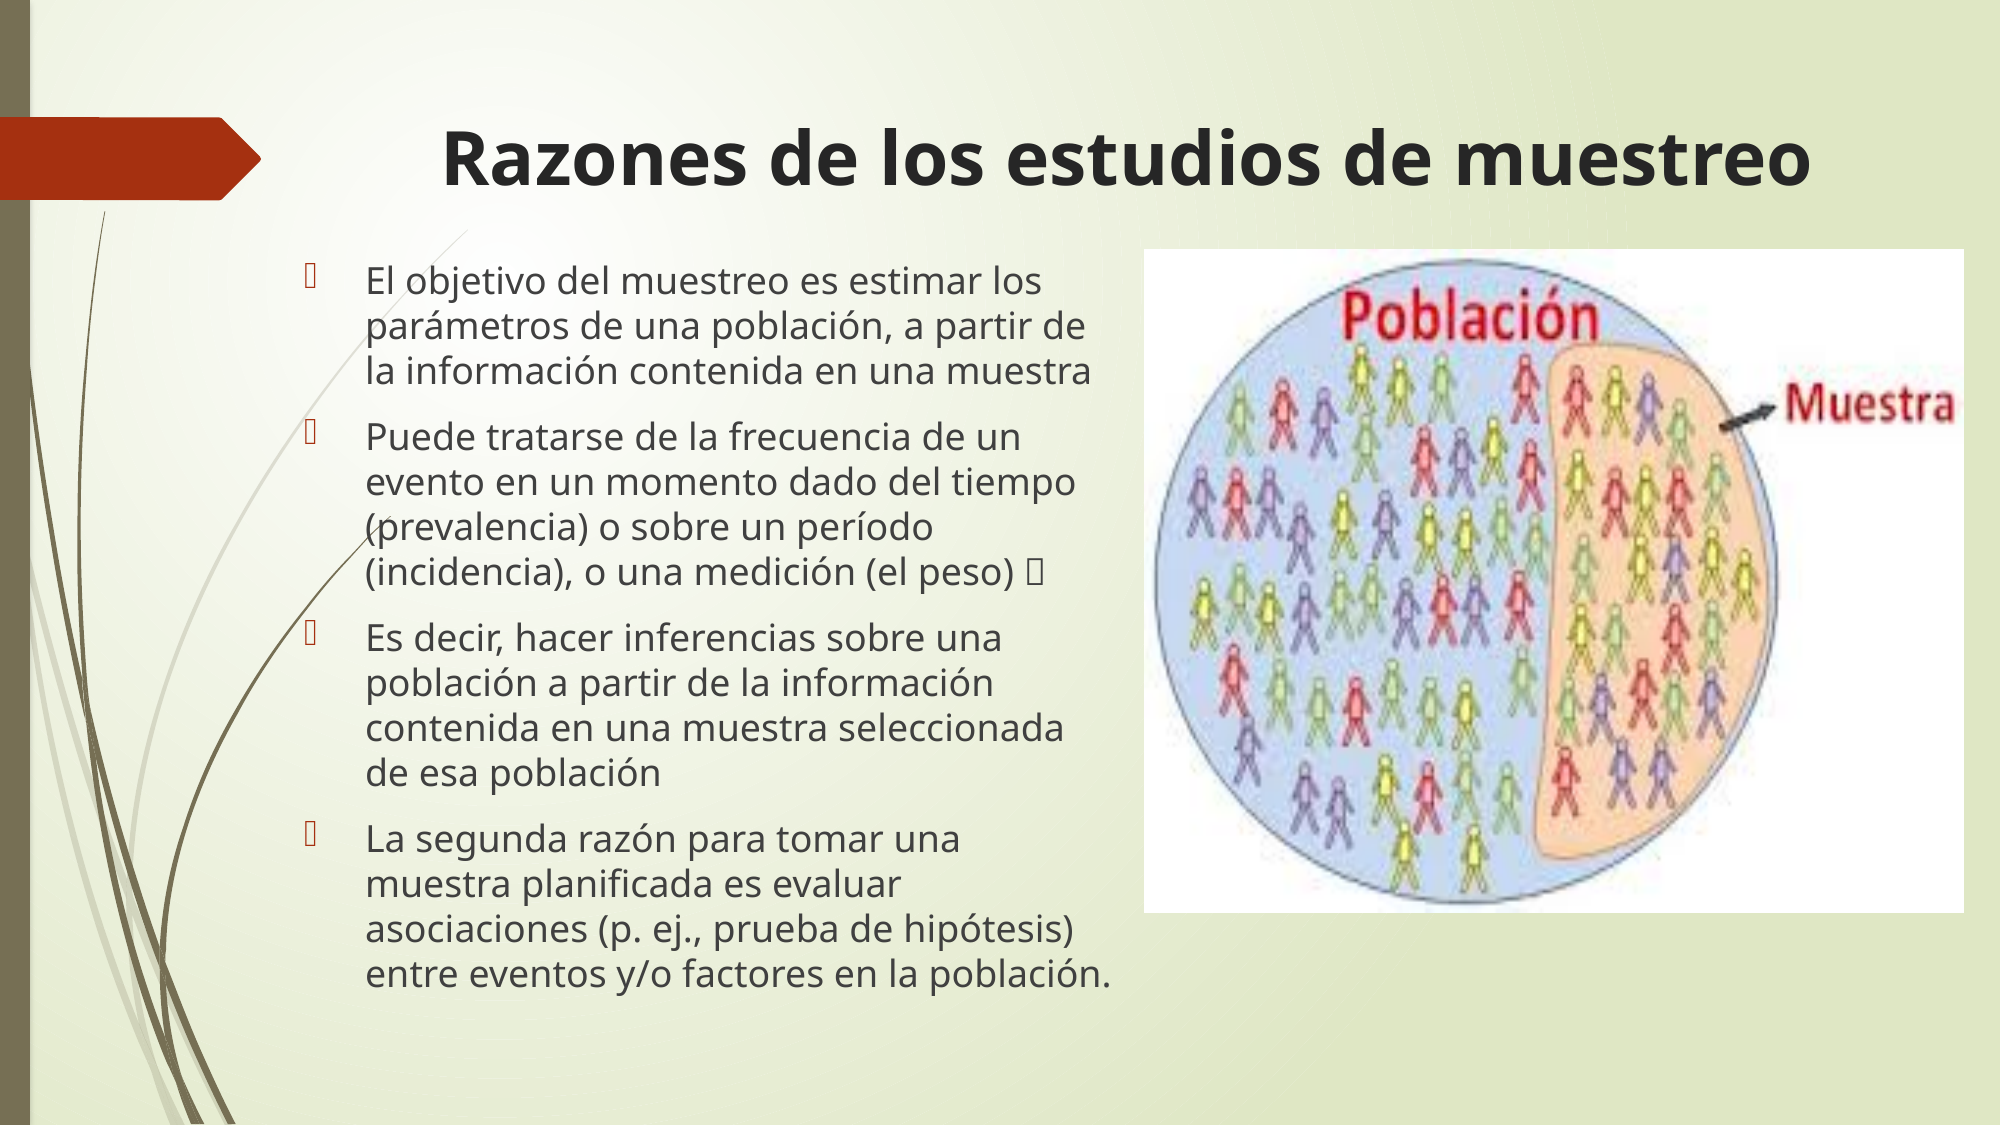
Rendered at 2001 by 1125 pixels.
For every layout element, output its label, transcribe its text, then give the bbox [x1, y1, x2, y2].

list El objetivo del muestreo es estimar los parámetros de una población, a partir de la información contenida en una muestra Puede tratarse de la frecuencia de un evento en un momento dado del tiempo (prevalencia) o sobre un período (incidencia), o una medición (el peso)  Es decir, hacer inferencias sobre una población a partir de la información contenida en una muestra seleccionada de esa población La segunda razón para tomar una muestra planificada es evaluar asociaciones (p. ej., prueba de hipótesis) entre eventos y/o factores en la población. [289, 249, 1133, 1013]
title Razones de los estudios de muestreo [425, 102, 1888, 233]
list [1144, 249, 1965, 913]
